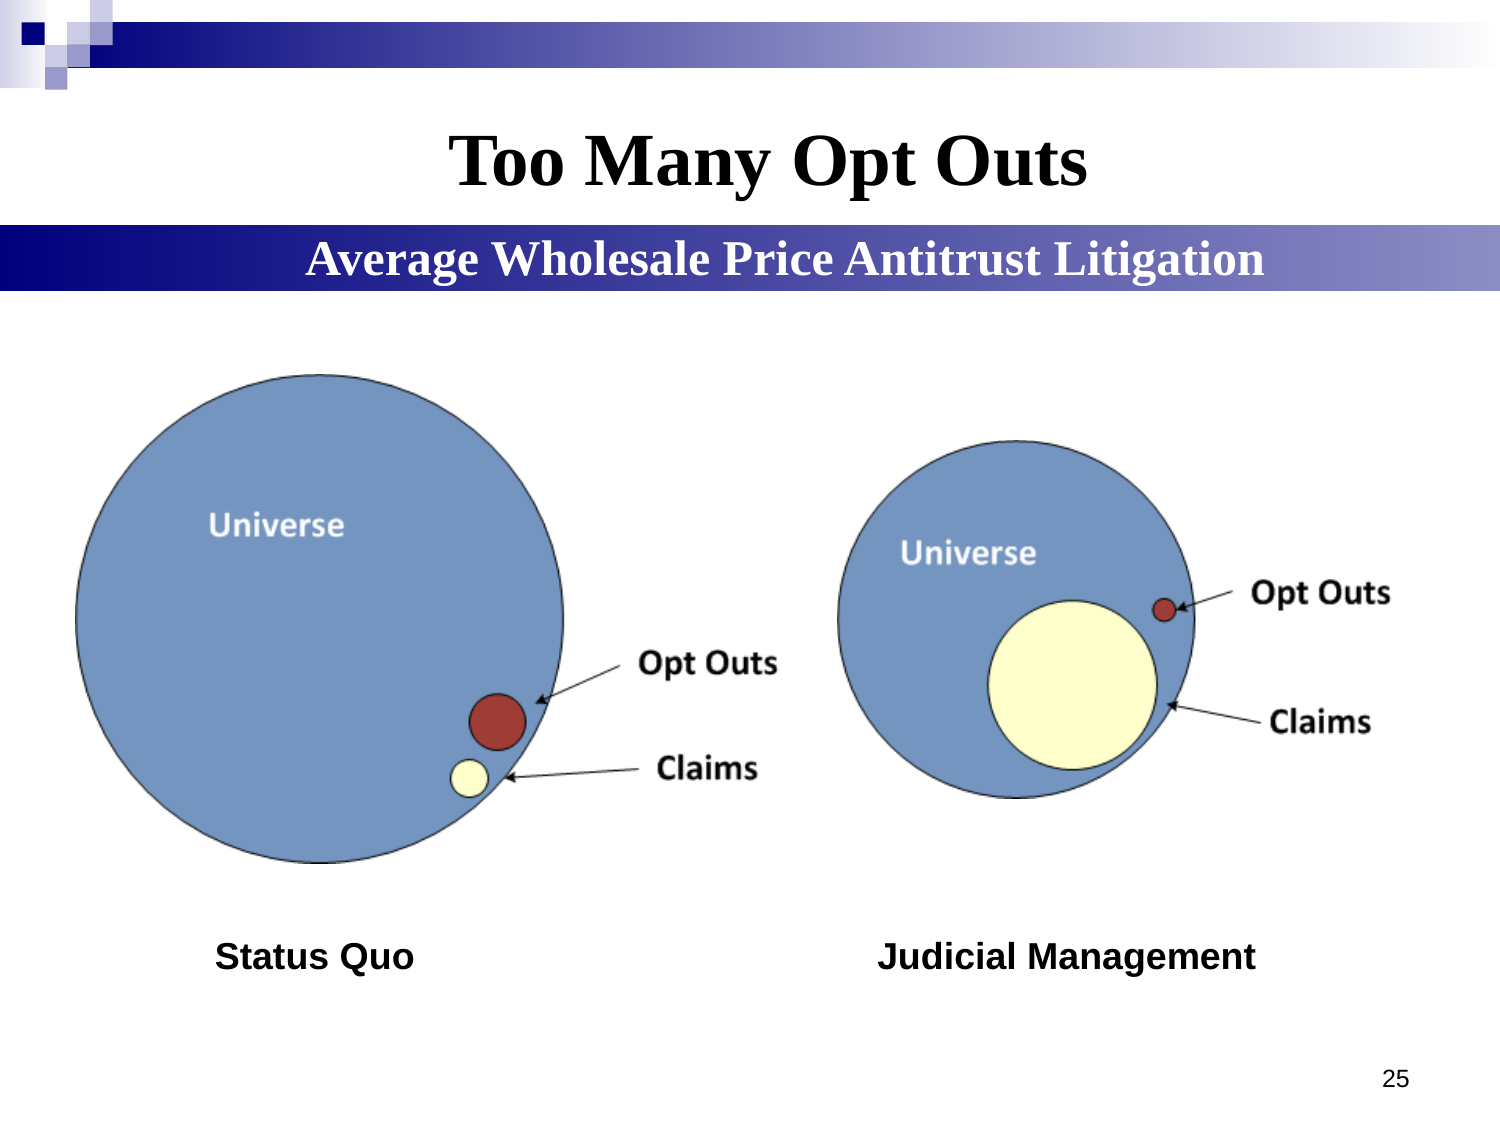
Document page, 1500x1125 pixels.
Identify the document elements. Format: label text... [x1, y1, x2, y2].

picture [74, 374, 780, 865]
text_box Judicial Management [862, 924, 1313, 985]
text_box Status Quo [199, 924, 488, 985]
text_box [0, 224, 174, 291]
picture [837, 440, 1393, 799]
slide_number 25 [1074, 1024, 1426, 1101]
list Average Wholesale Price Antitrust Litigation [174, 224, 1321, 384]
title Too Many Opt Outs [37, 116, 1500, 209]
text_box [1321, 224, 1500, 291]
